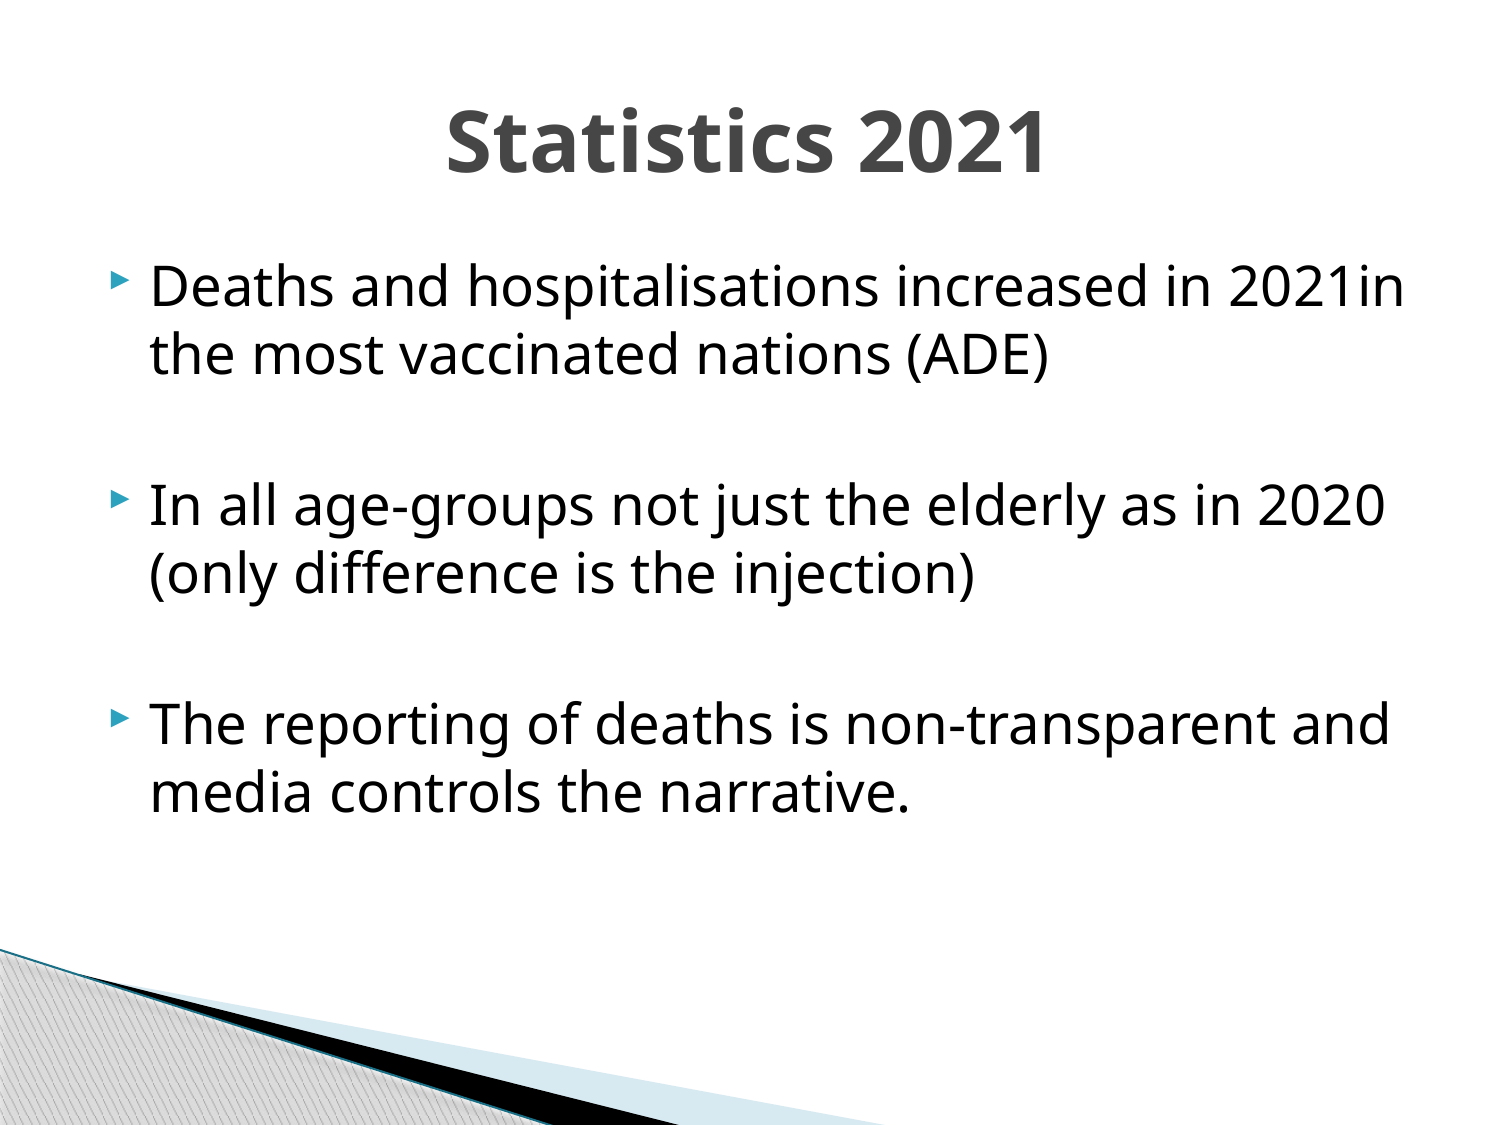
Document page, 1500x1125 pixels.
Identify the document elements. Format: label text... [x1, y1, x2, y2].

list Deaths and hospitalisations increased in 2021in the most vaccinated nations (ADE) In all age-groups not just the elderly as in 2020 (only difference is the injection) The reporting of deaths is non-transparent and media controls the narrative. [75, 243, 1425, 986]
title Statistics 2021 [75, 45, 1425, 233]
